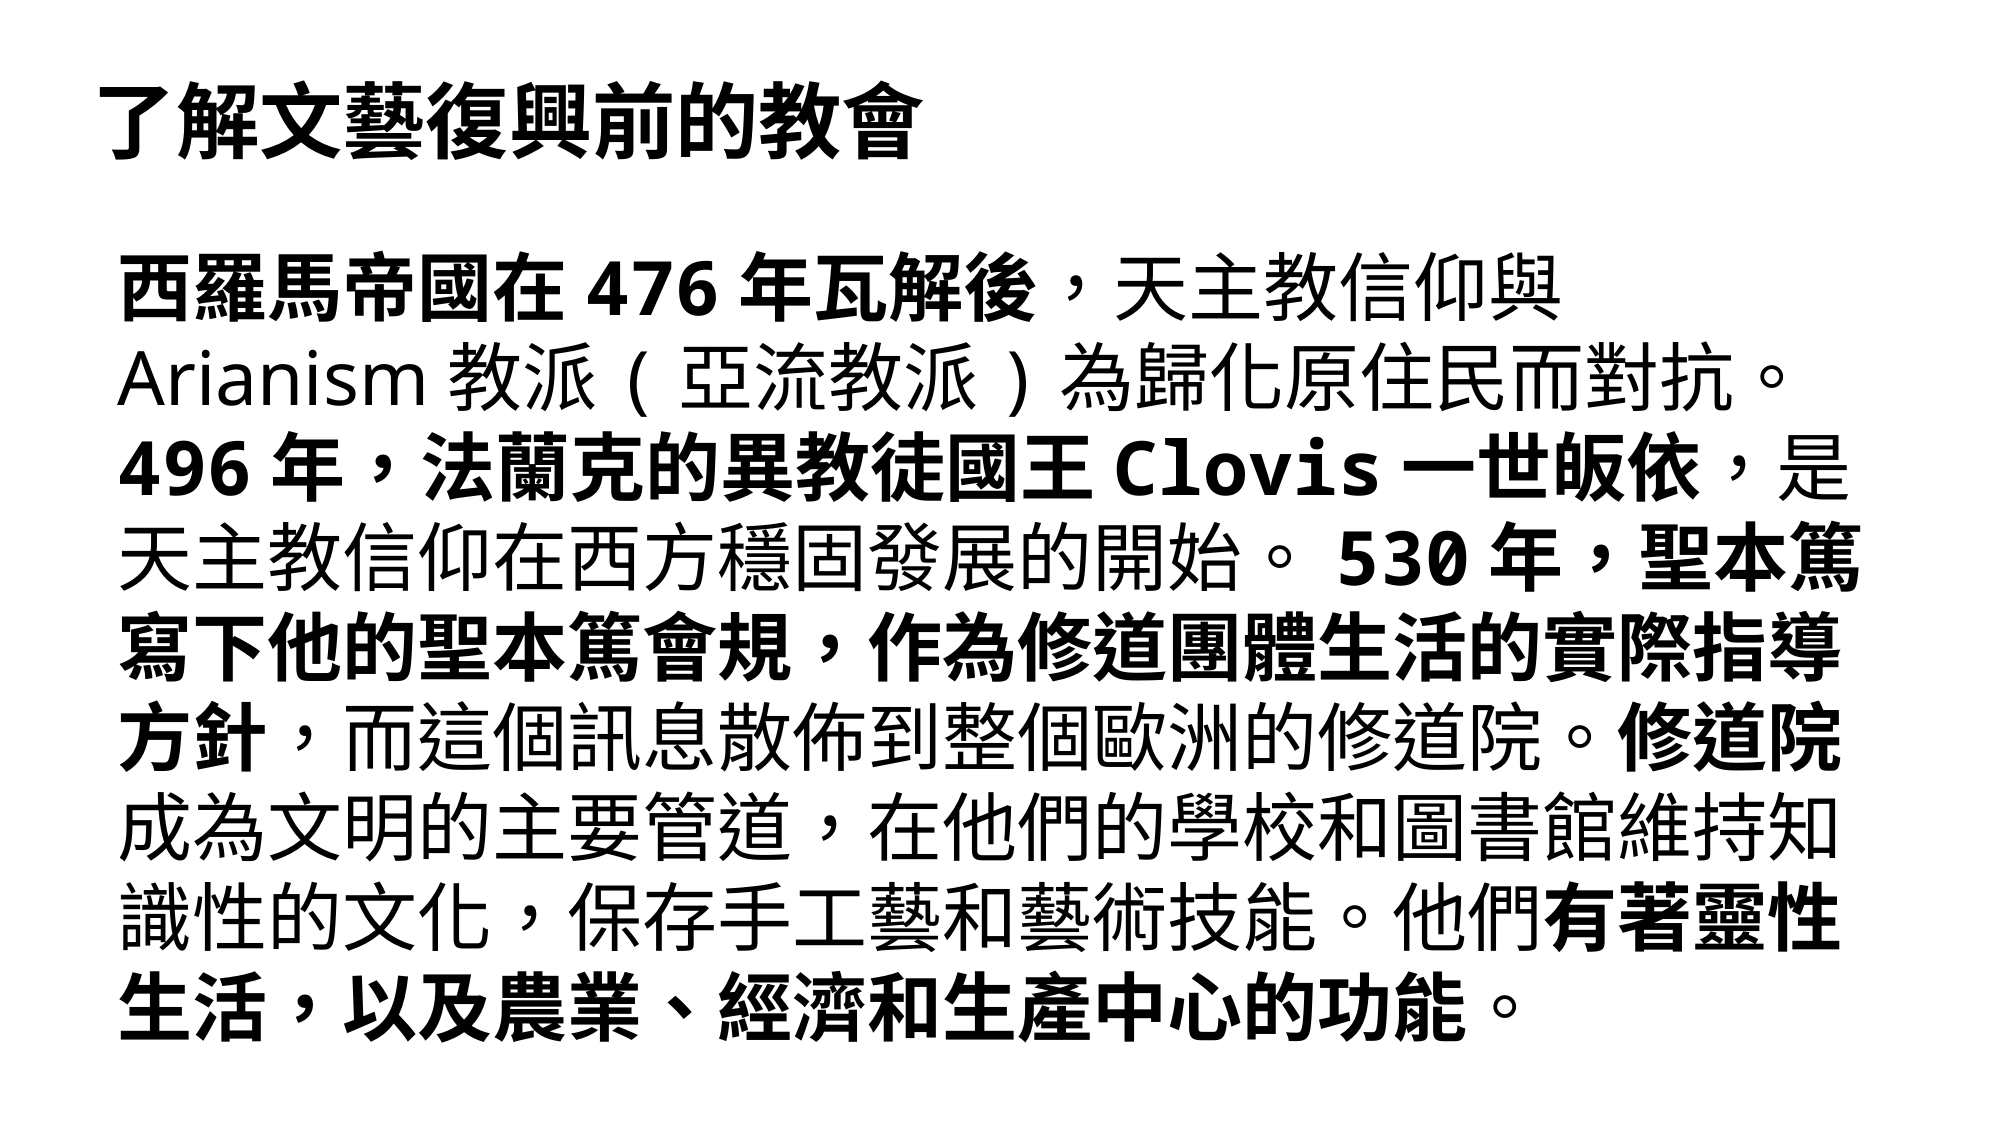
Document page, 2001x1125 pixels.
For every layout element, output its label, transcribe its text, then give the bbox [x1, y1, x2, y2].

text_box 了解文藝復興前的教會 [78, 61, 1197, 177]
text_box 西羅馬帝國在476年瓦解後，天主教信仰與Arianism教派(亞流教派)為歸化原住民而對抗。496年，法蘭克的異教徒國王Clovis一世皈依，是天主教信仰在西方穩固發展的開始。530年，聖本篤寫下他的聖本篤會規，作為修道團體生活的實際指導方針，而這個訊息散佈到整個歐洲的修道院。修道院成為文明的主要管道，在他們的學校和圖書館維持知識性的文化，保存手工藝和藝術技能。他們有著靈性生活，以及農業、經濟和生產中心的功能。 [102, 233, 1885, 1058]
